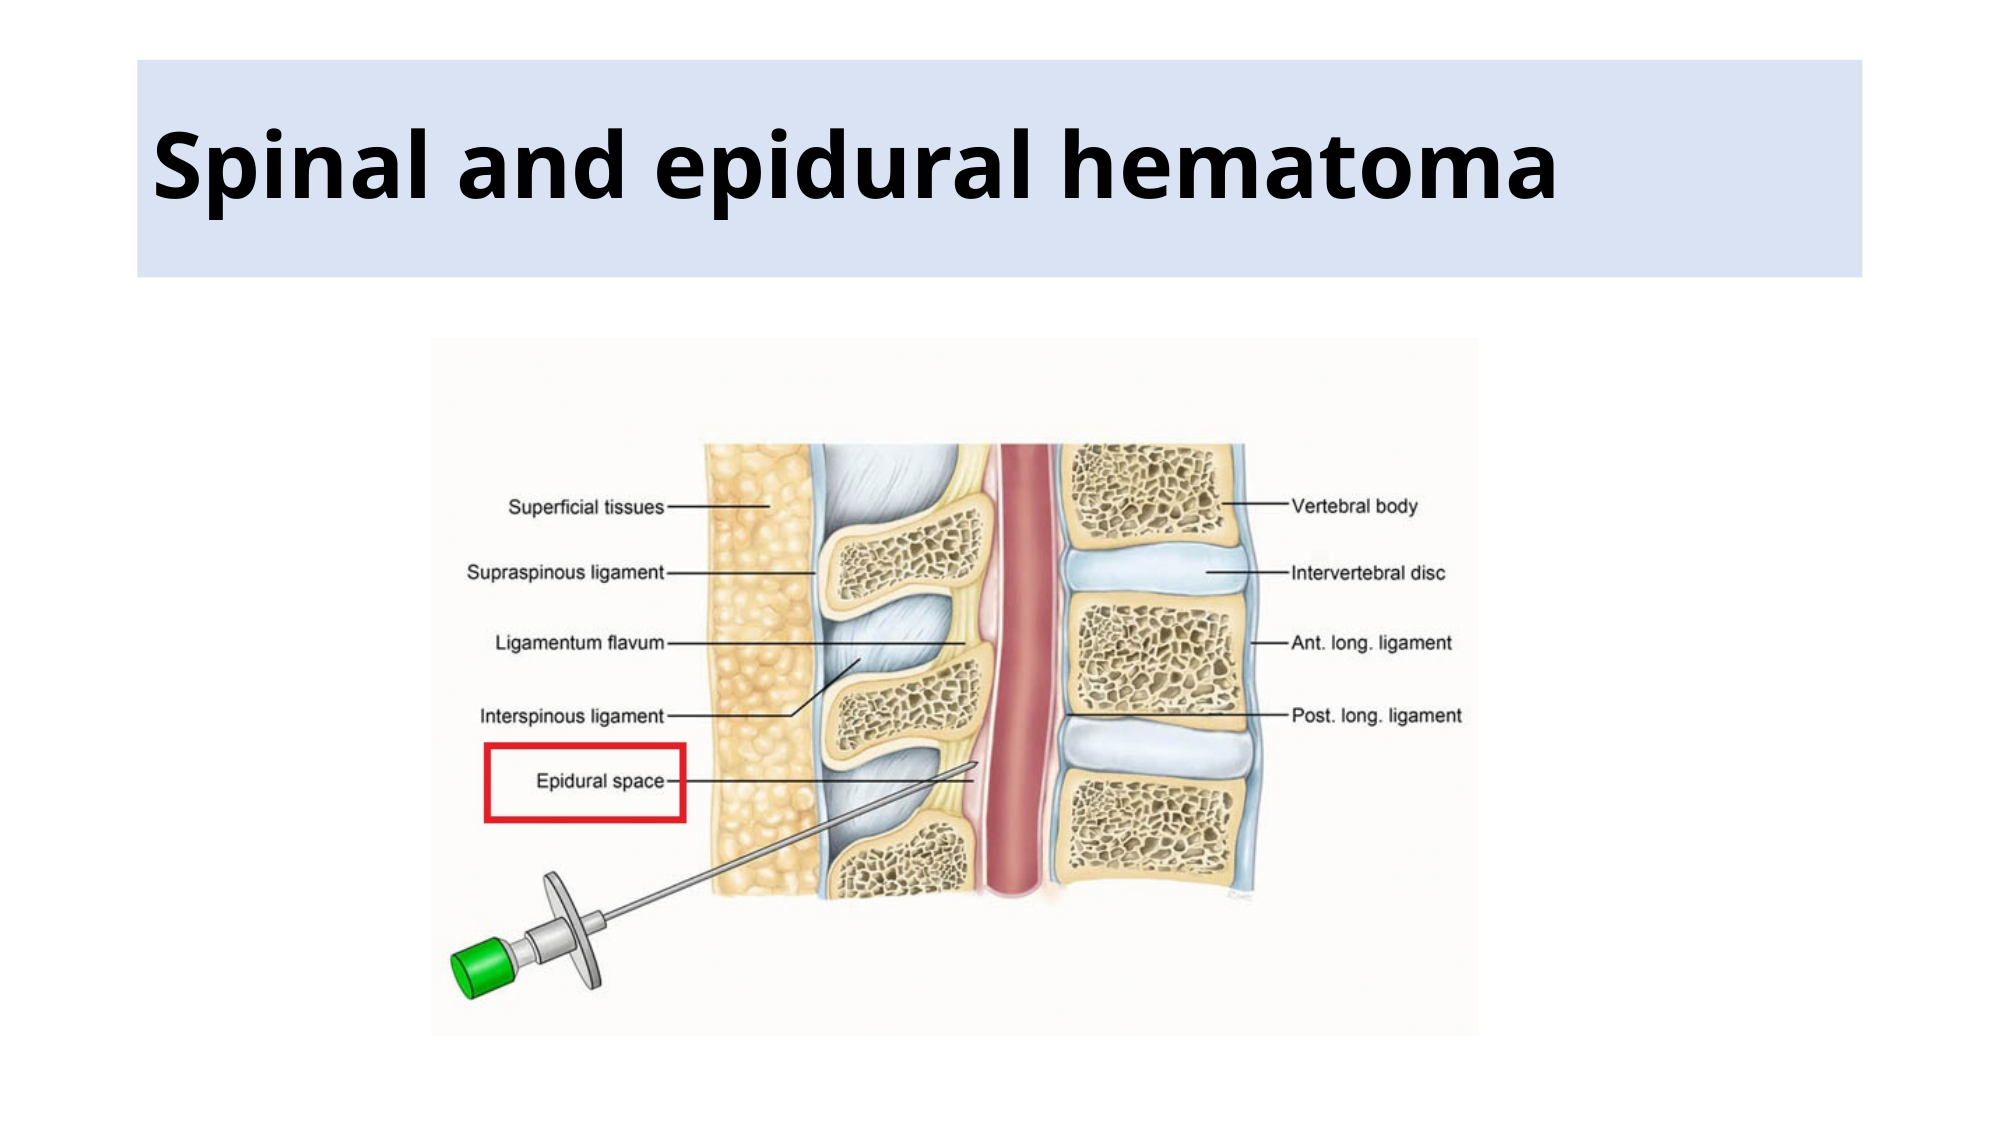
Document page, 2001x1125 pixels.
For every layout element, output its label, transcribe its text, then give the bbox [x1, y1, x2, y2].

picture [431, 337, 1479, 1036]
title Spinal and epidural hematoma [137, 59, 1863, 278]
